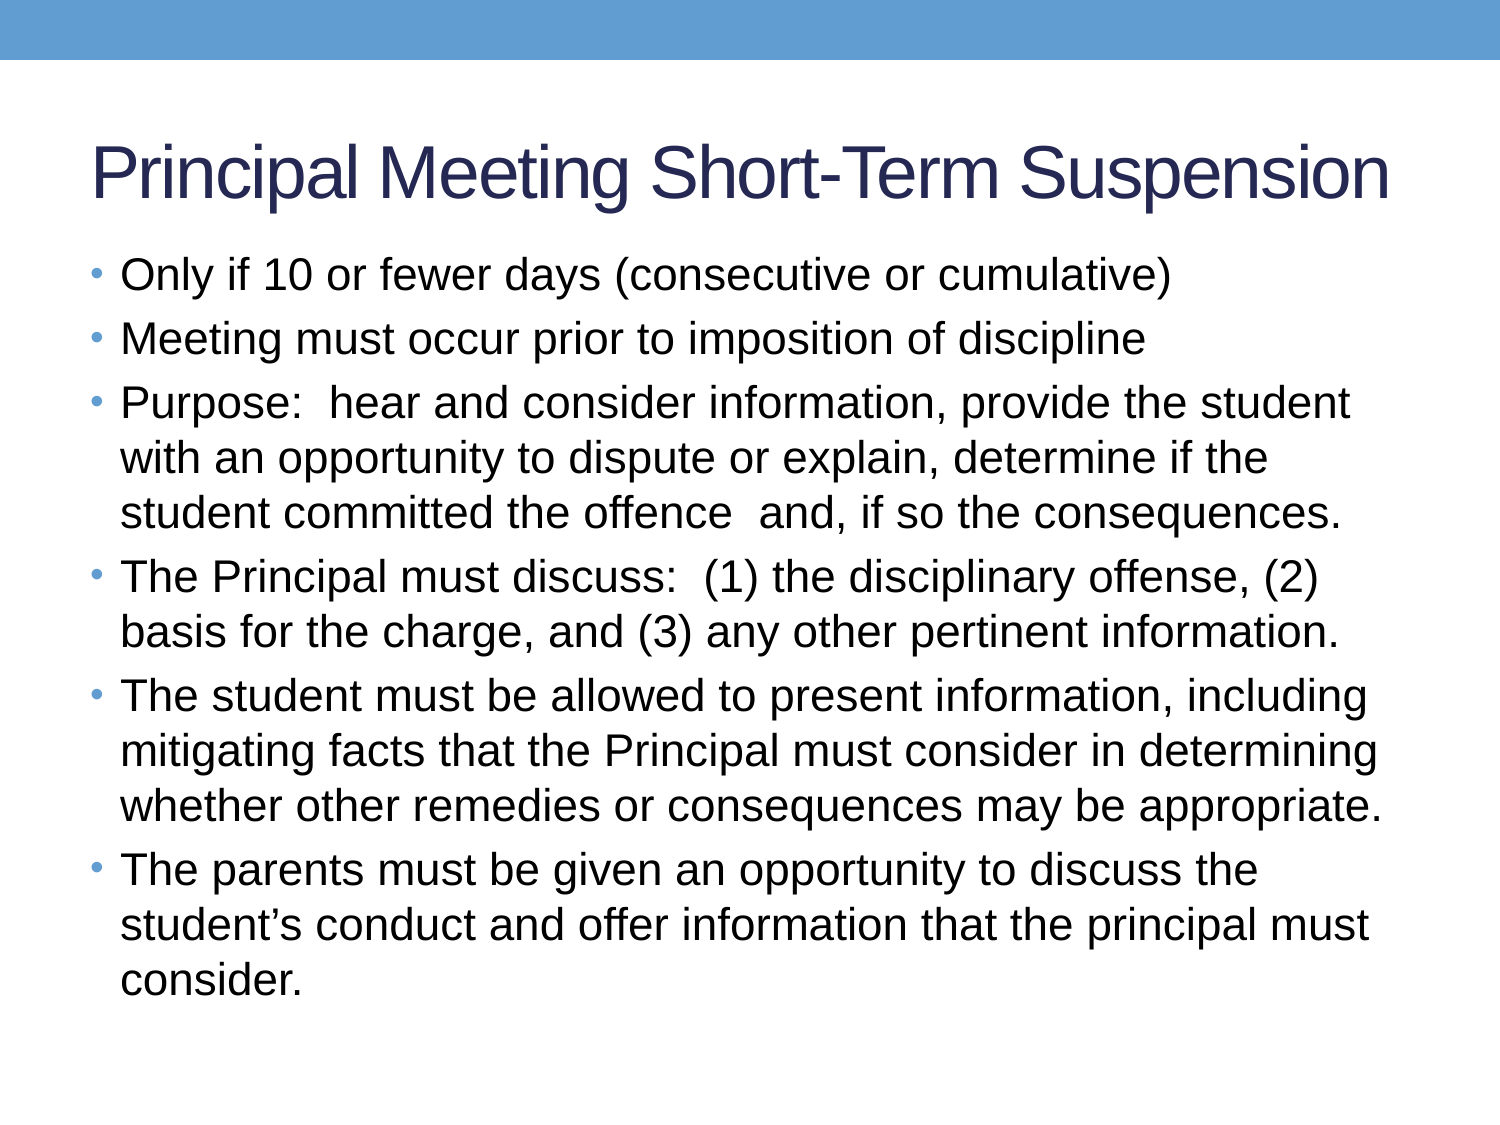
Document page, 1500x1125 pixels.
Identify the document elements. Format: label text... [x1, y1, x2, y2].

list Only if 10 or fewer days (consecutive or cumulative) Meeting must occur prior to imposition of discipline Purpose: hear and consider information, provide the student with an opportunity to dispute or explain, determine if the student committed the offence and, if so the consequences. The Principal must discuss: (1) the disciplinary offense, (2) basis for the charge, and (3) any other pertinent information. The student must be allowed to present information, including mitigating facts that the Principal must consider in determining whether other remedies or consequences may be appropriate. The parents must be given an opportunity to discuss the student’s conduct and offer information that the principal must consider. [75, 237, 1425, 1038]
title Principal Meeting Short-Term Suspension [75, 87, 1425, 237]
